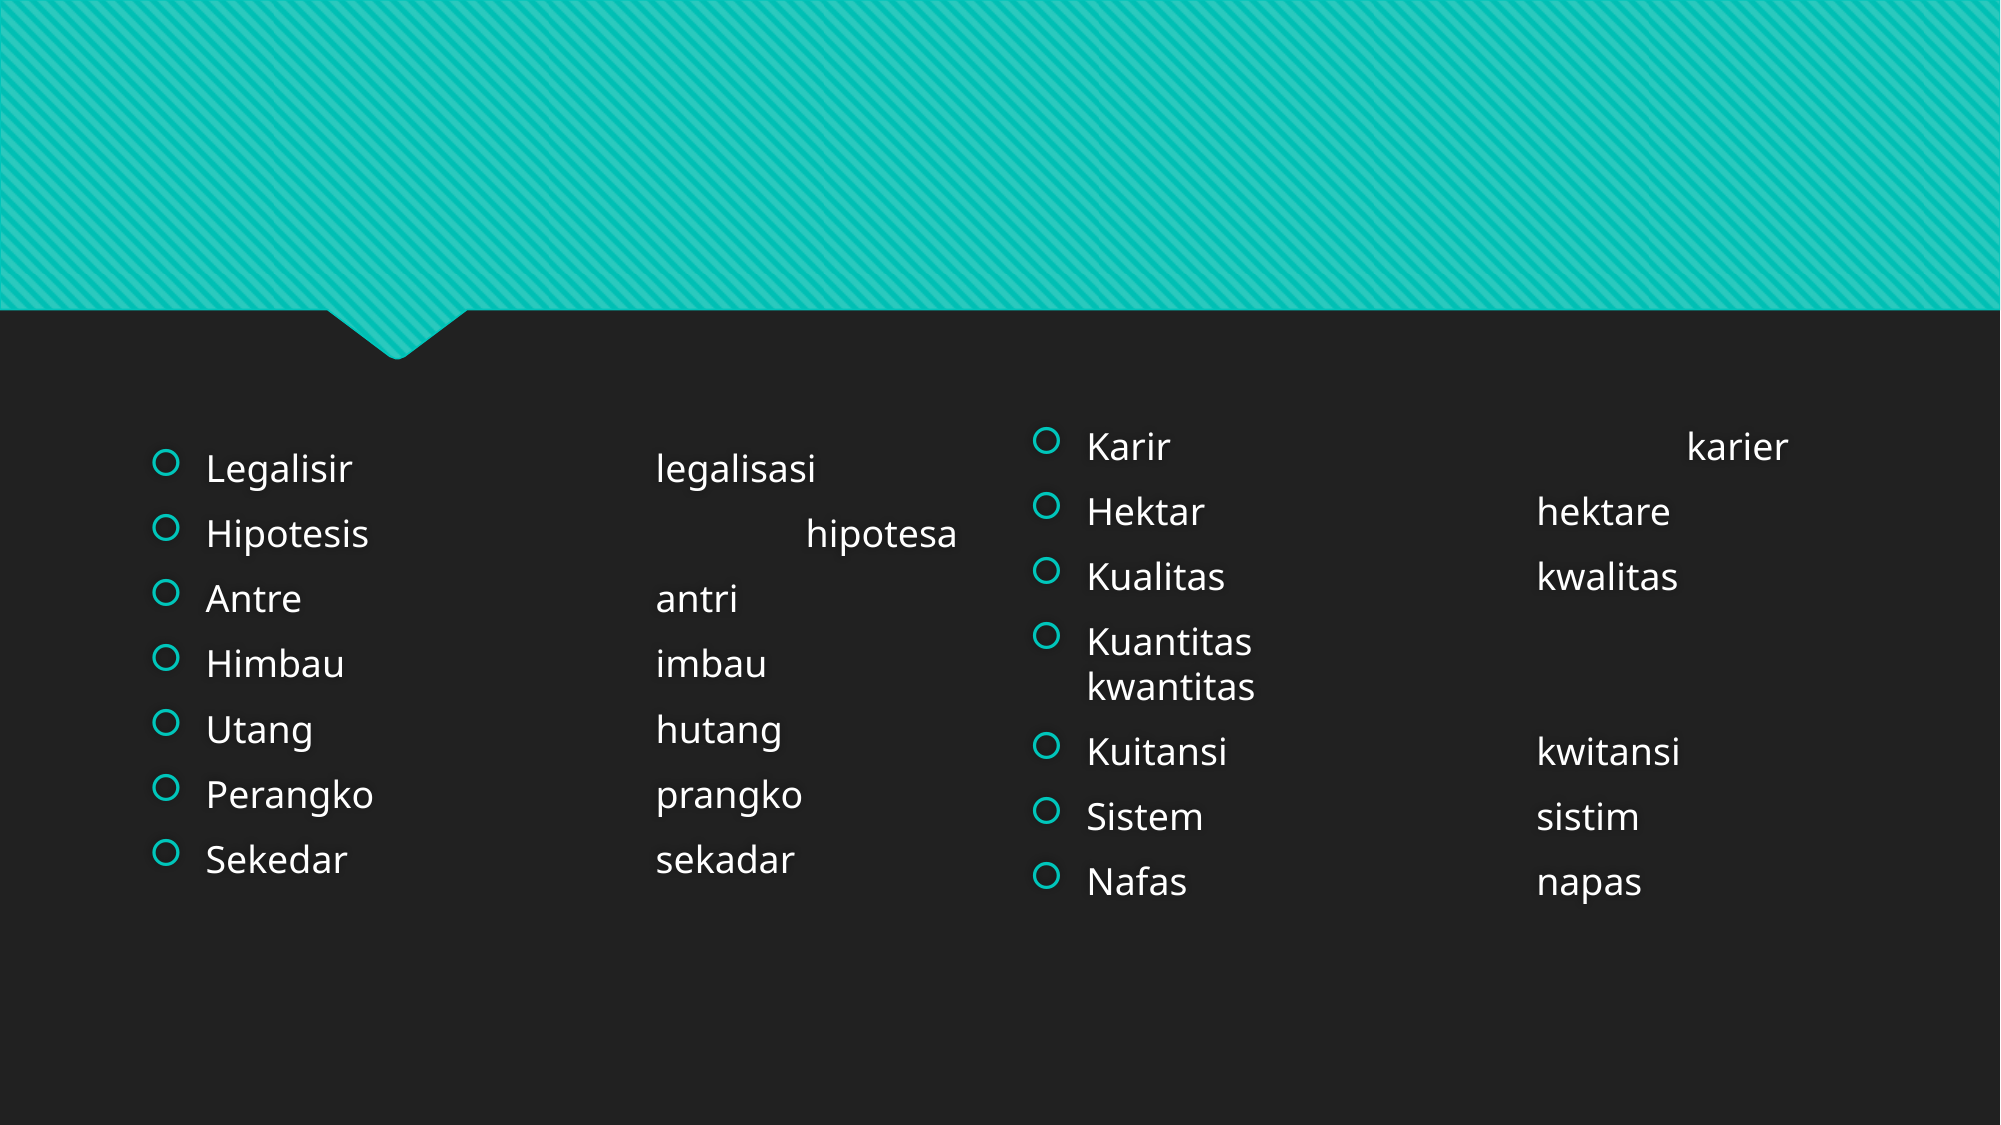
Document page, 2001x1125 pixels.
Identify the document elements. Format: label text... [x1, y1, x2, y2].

list Karir karier Hektar hektare Kualitas kwalitas Kuantitas kwantitas Kuitansi kwitansi Sistem sistim Nafas napas [1014, 364, 1868, 962]
list Legalisir legalisasi Hipotesis hipotesa Antre antri Himbau imbau Utang hutang Perangko prangko Sekedar sekadar [134, 364, 985, 962]
